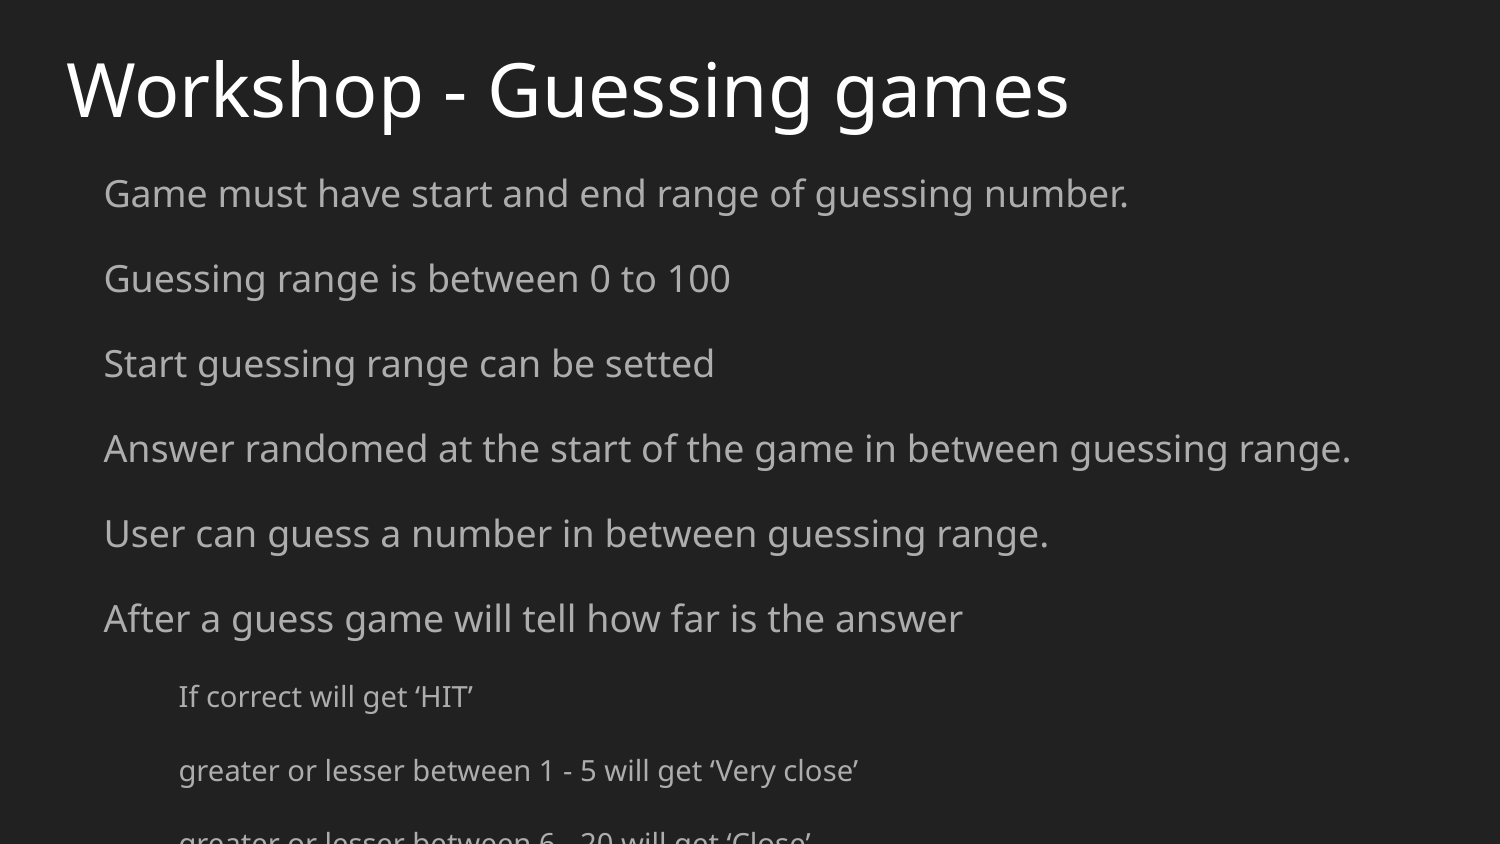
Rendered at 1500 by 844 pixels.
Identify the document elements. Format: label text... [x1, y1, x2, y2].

list Game must have start and end range of guessing number. Guessing range is between 0 to 100 Start guessing range can be setted Answer randomed at the start of the game in between guessing range. User can guess a number in between guessing range. After a guess game will tell how far is the answer If correct will get ‘HIT’ greater or lesser between 1 - 5 will get ‘Very close’ greater or lesser between 6 - 20 will get ‘Close’ greater or lesser between 21 - 40 will get ‘Not close’ greater or lesser 41 will get ‘Forget it’ User have limited change to guess [51, 148, 1449, 786]
title Workshop - Guessing games [51, 27, 1449, 122]
